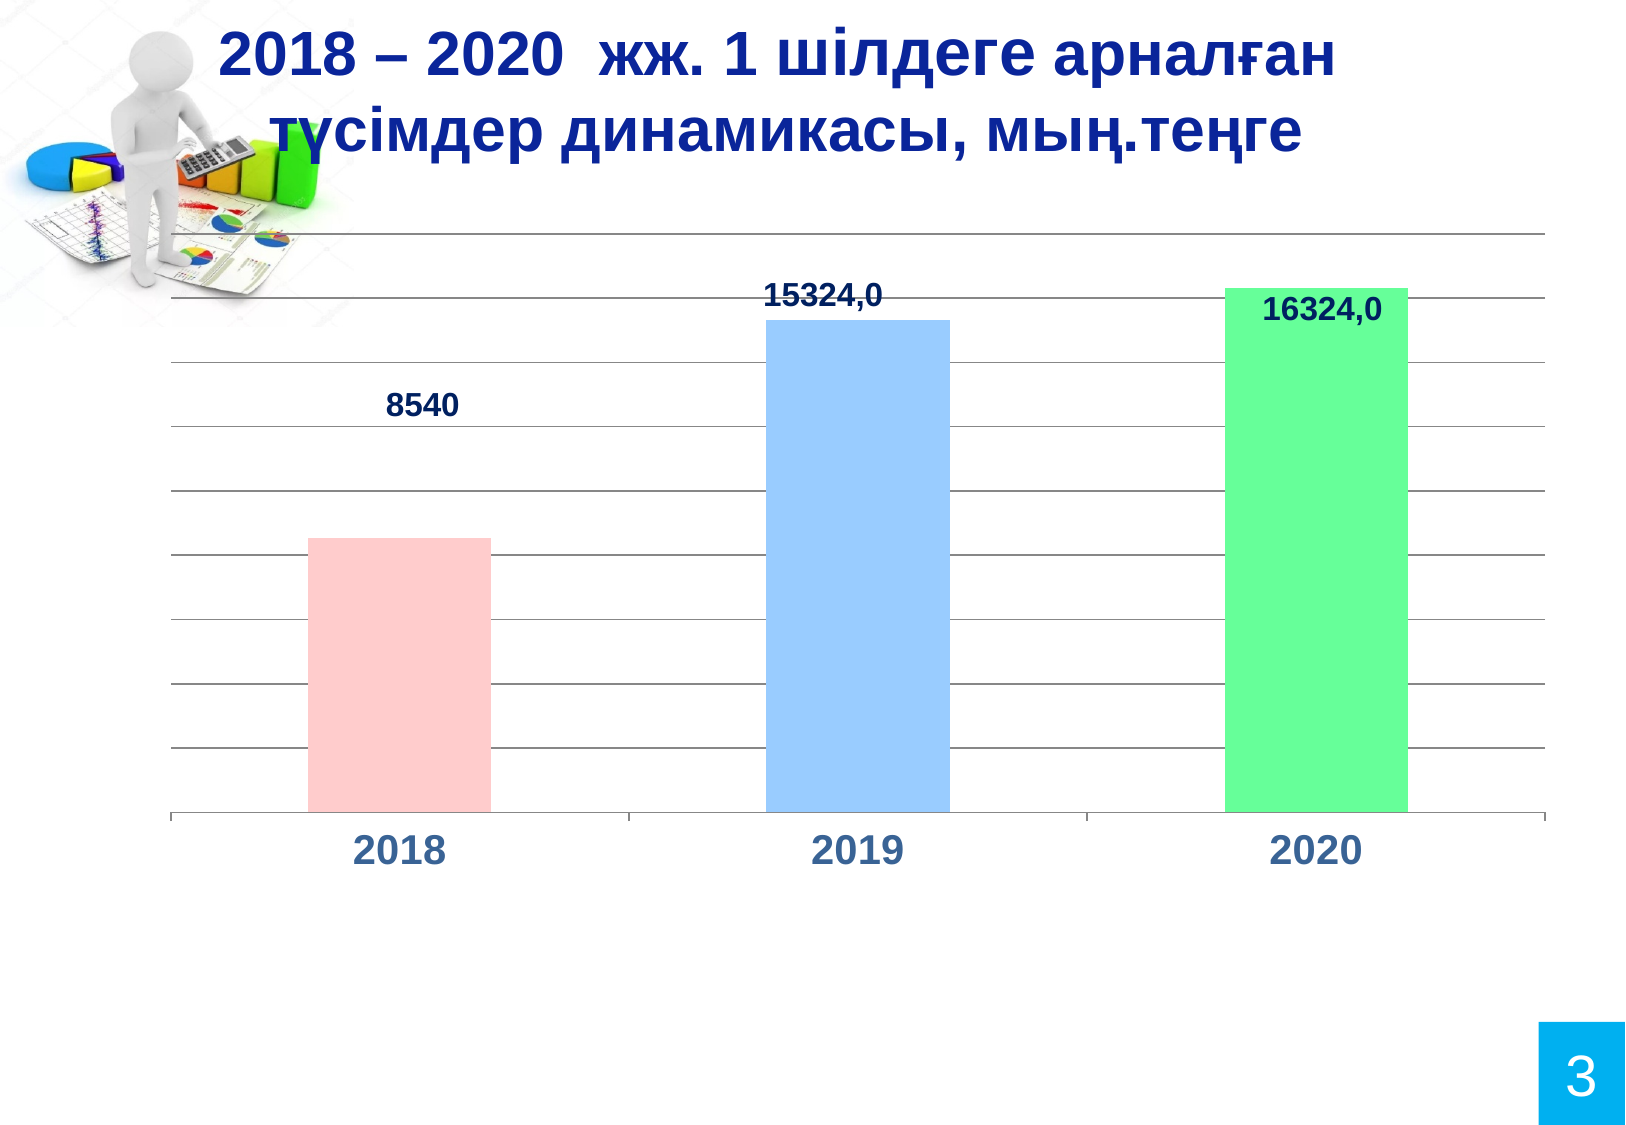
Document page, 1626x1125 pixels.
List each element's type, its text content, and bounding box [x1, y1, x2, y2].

text_box [1537, 1020, 1625, 1125]
title 2018 – 2020 жж. 1 шілдеге арналған түсімдер динамикасы, мың.теңге [357, 0, 1534, 230]
chart [74, 232, 1558, 1016]
picture [0, 0, 355, 327]
slide_number 3 [1557, 1029, 1607, 1117]
